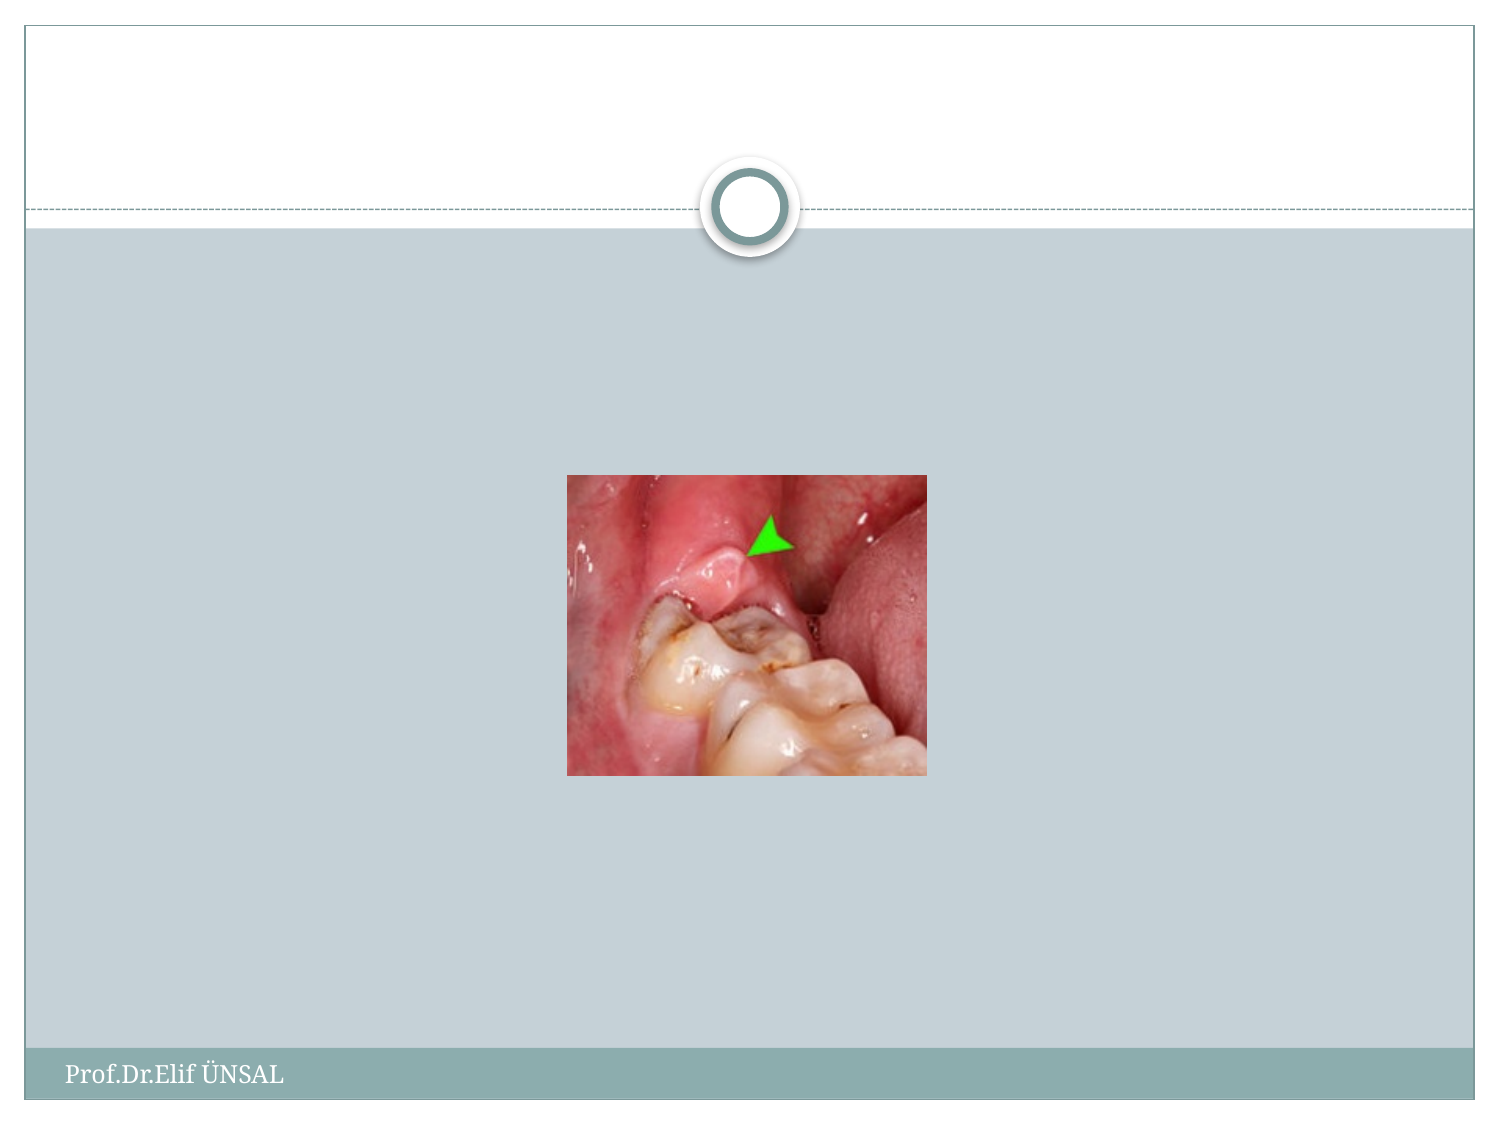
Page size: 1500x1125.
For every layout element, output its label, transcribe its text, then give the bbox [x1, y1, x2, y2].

footer Prof.Dr.Elif ÜNSAL [50, 1051, 638, 1112]
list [567, 475, 927, 776]
